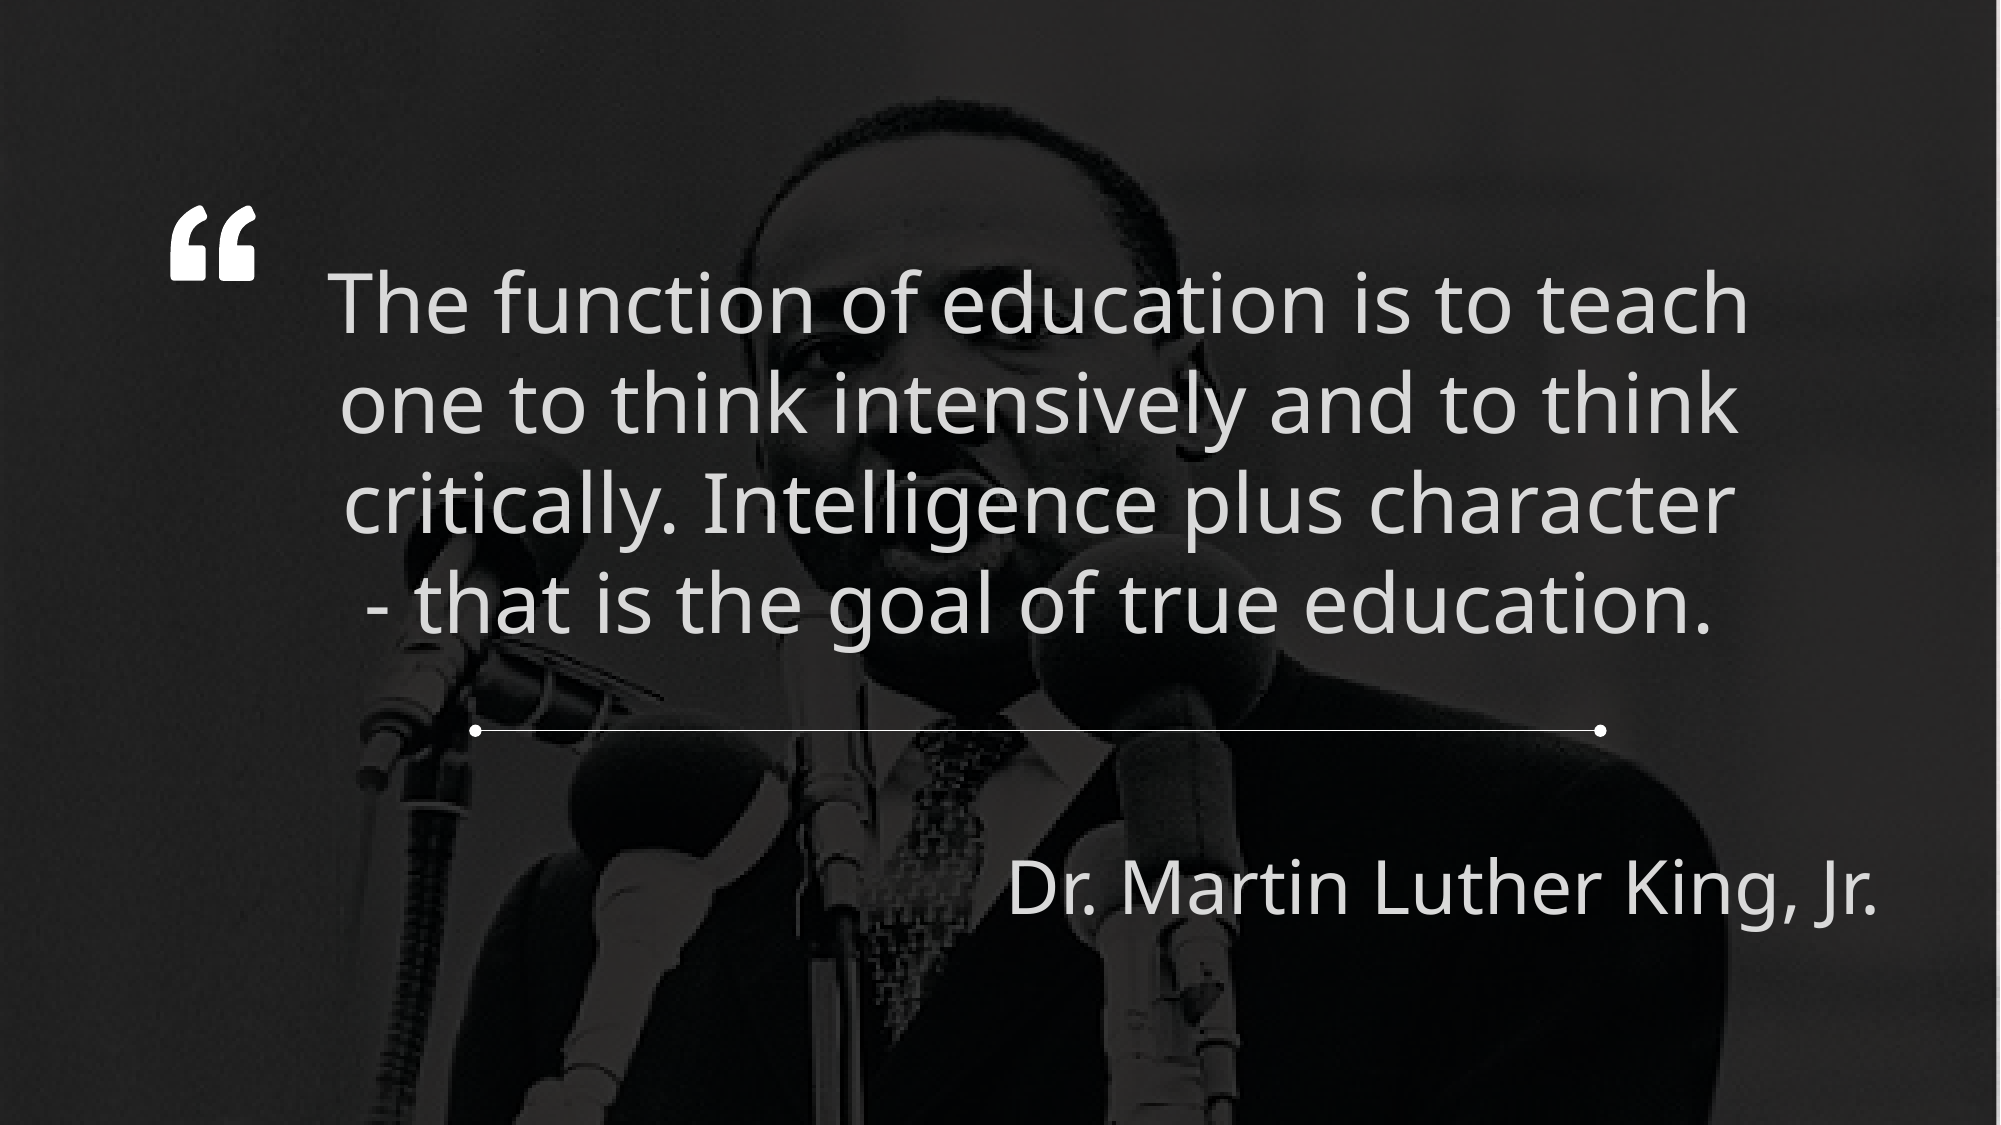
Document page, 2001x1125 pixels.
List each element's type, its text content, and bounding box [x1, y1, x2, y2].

text_box [0, 0, 1997, 1125]
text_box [170, 205, 256, 281]
text_box Dr. Martin Luther King, Jr. [989, 831, 1897, 937]
text_box The function of education is to teach one to think intensively and to think critically. Intelligence plus character - that is the goal of true education. [303, 243, 1777, 658]
